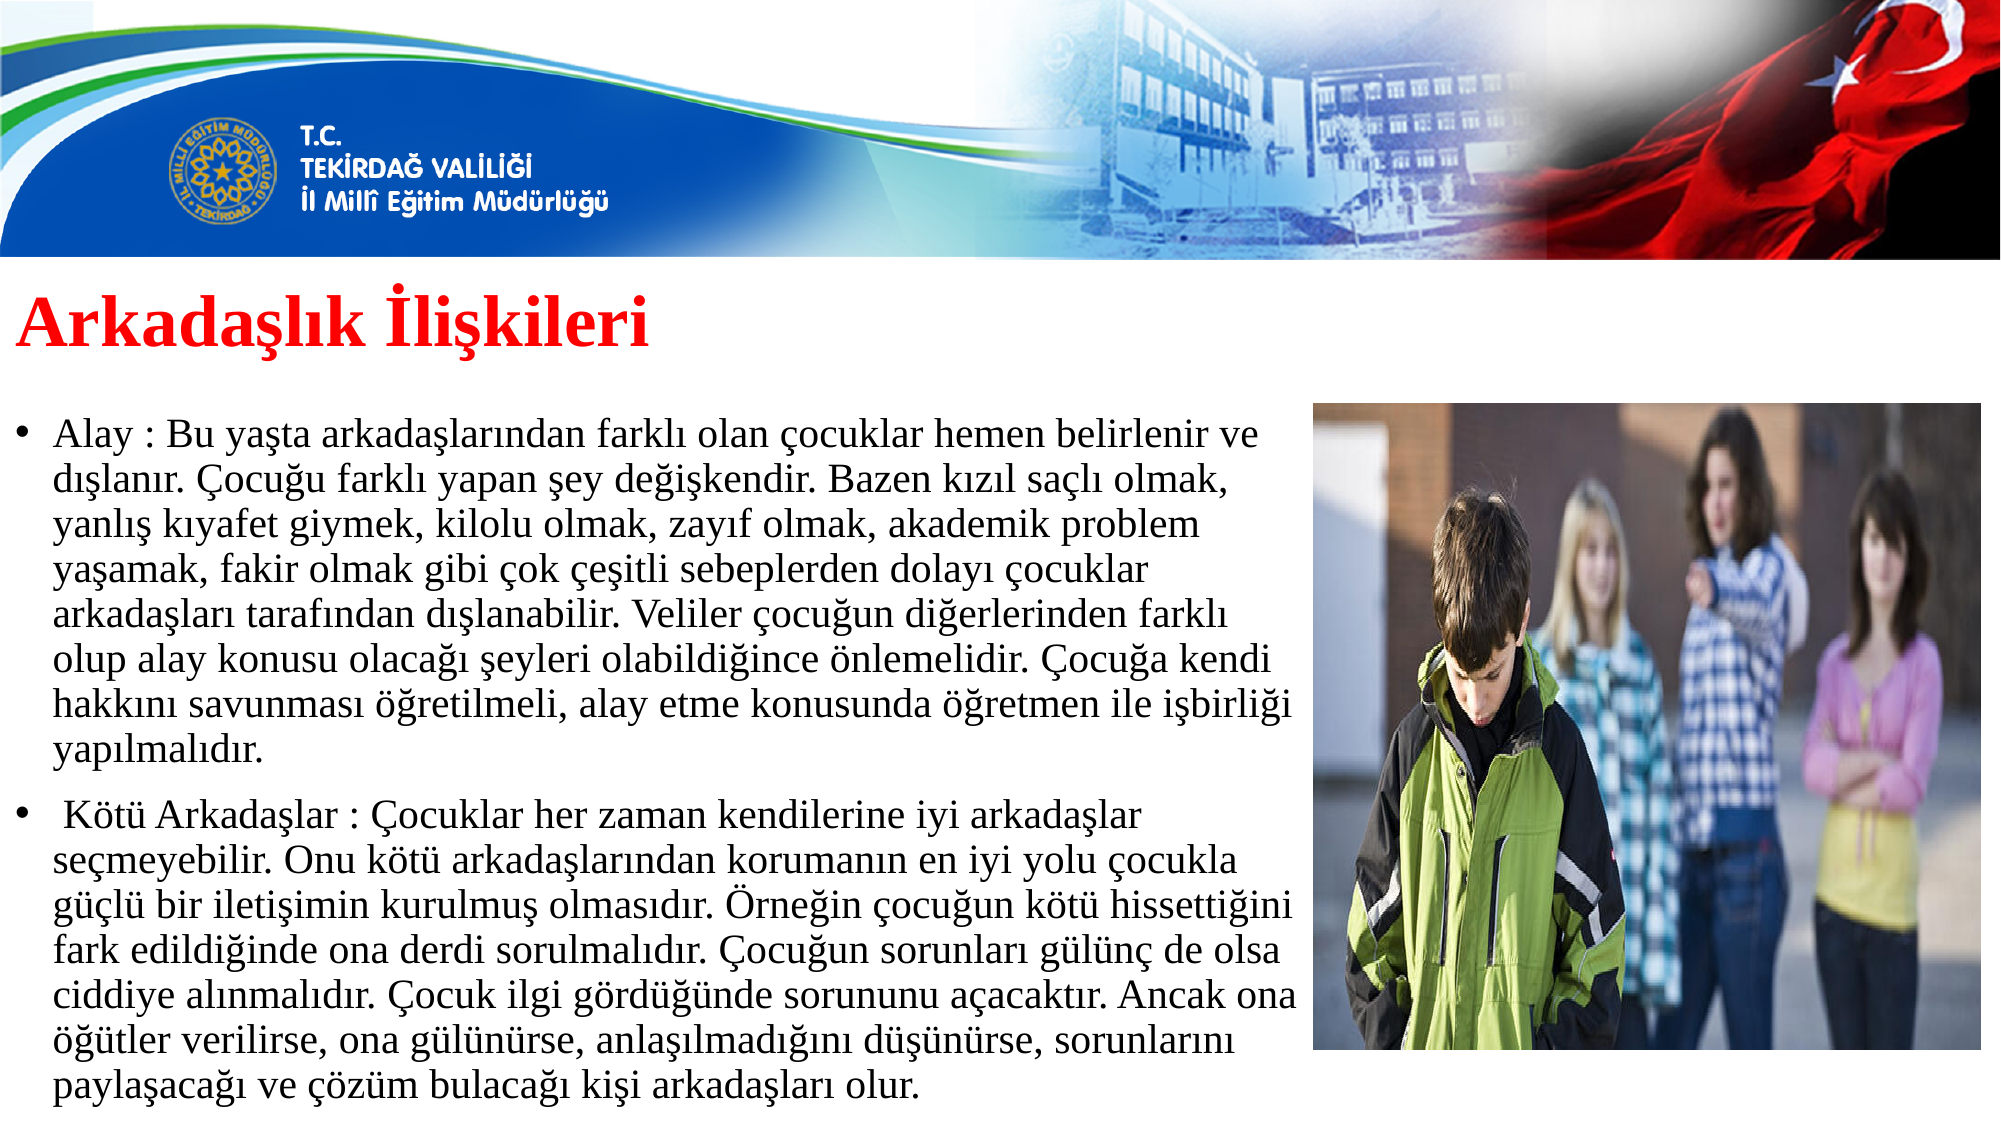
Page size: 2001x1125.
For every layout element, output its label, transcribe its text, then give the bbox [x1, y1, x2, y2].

list Alay : Bu yaşta arkadaşlarından farklı olan çocuklar hemen belirlenir ve dışlanır. Çocuğu farklı yapan şey değişkendir. Bazen kızıl saçlı olmak, yanlış kıyafet giymek, kilolu olmak, zayıf olmak, akademik problem yaşamak, fakir olmak gibi çok çeşitli sebeplerden dolayı çocuklar arkadaşları tarafından dışlanabilir. Veliler çocuğun diğerlerinden farklı olup alay konusu olacağı şeyleri olabildiğince önlemelidir. Çocuğa kendi hakkını savunması öğretilmeli, alay etme konusunda öğretmen ile işbirliği yapılmalıdır. Kötü Arkadaşlar : Çocuklar her zaman kendilerine iyi arkadaşlar seçmeyebilir. Onu kötü arkadaşlarından korumanın en iyi yolu çocukla güçlü bir iletişimin kurulmuş olmasıdır. Örneğin çocuğun kötü hissettiğini fark edildiğinde ona derdi sorulmalıdır. Çocuğun sorunları gülünç de olsa ciddiye alınmalıdır. Çocuk ilgi gördüğünde sorununu açacaktır. Ancak ona öğütler verilirse, ona gülünürse, anlaşılmadığını düşünürse, sorunlarını paylaşacağı ve çözüm bulacağı kişi arkadaşları olur. [0, 403, 1314, 1125]
picture [0, 0, 2001, 1125]
title Arkadaşlık İlişkileri [0, 275, 1725, 370]
